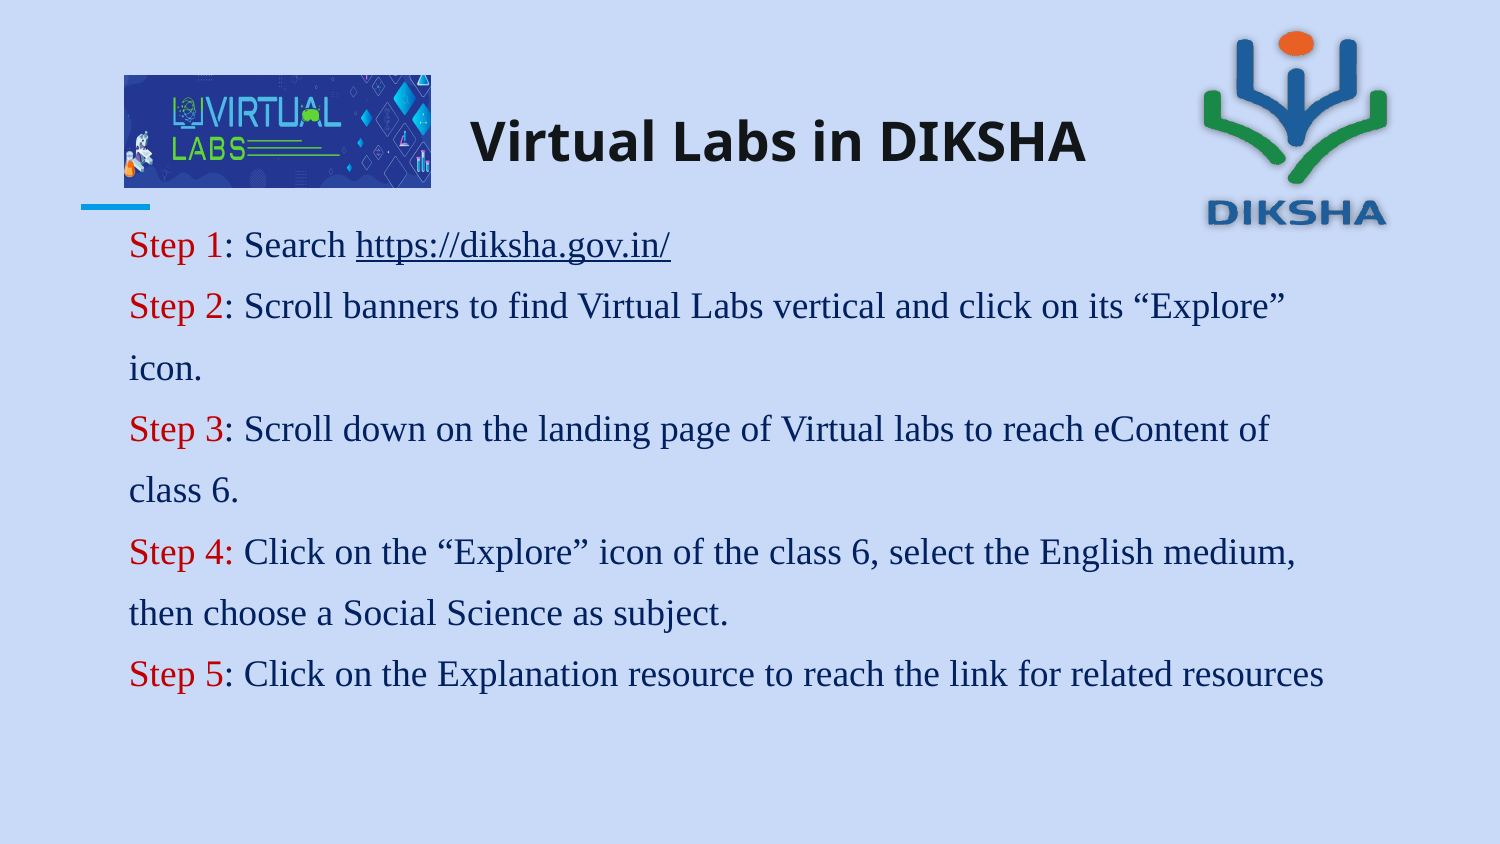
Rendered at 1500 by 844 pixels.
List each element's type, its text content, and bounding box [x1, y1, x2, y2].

list Step 1: Search https://diksha.gov.in/ Step 2: Scroll banners to find Virtual Labs vertical and click on its “Explore” icon. Step 3: Scroll down on the landing page of Virtual labs to reach eContent of class 6. Step 4: Click on the “Explore” icon of the class 6, select the English medium, then choose a Social Science as subject. Step 5: Click on the Explanation resource to reach the link for related resources [113, 210, 1366, 753]
picture [124, 74, 431, 188]
title Virtual Labs in DIKSHA [440, 75, 1117, 188]
picture [1204, 30, 1387, 225]
